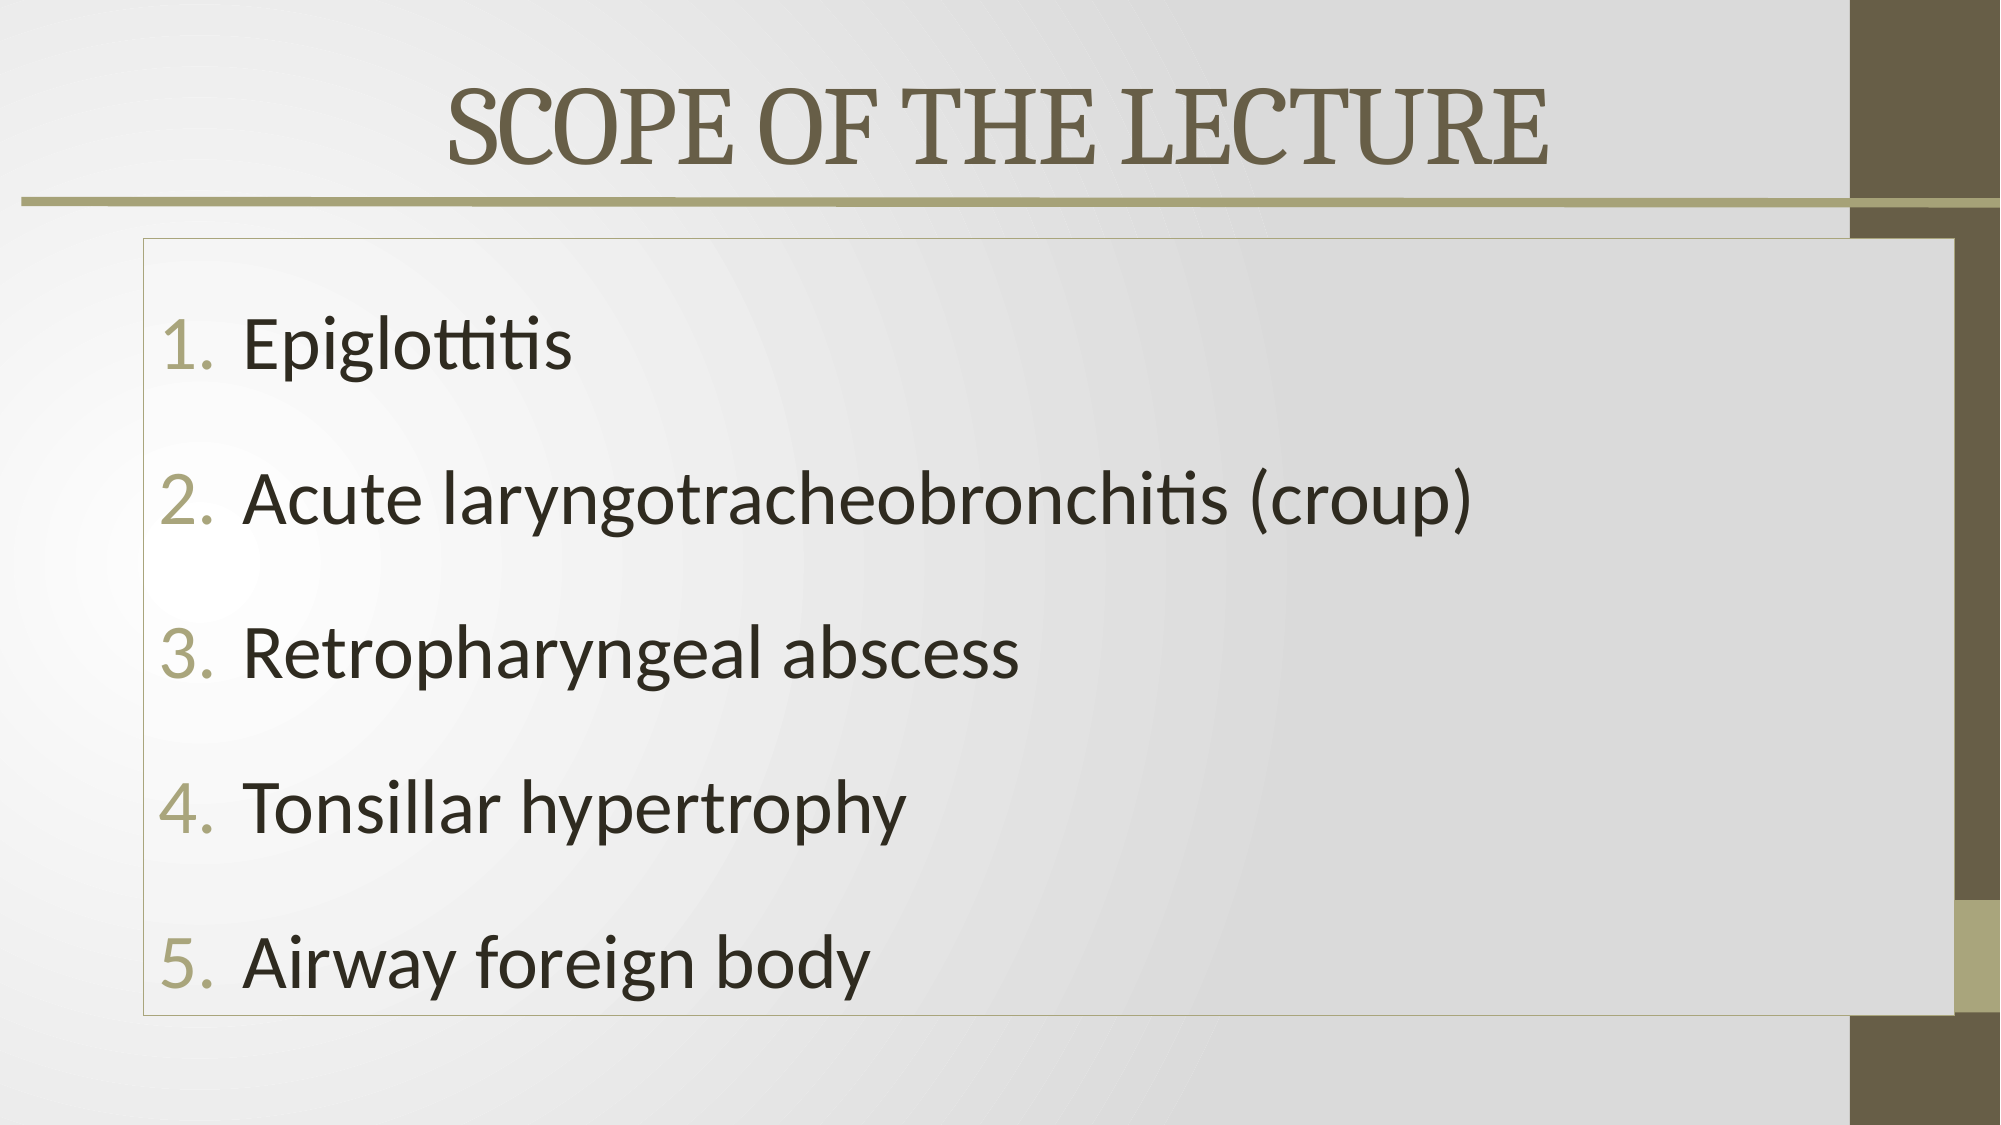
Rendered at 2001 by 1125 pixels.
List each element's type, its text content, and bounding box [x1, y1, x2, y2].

title SCOPE OF THE LECTURE [254, 35, 1746, 194]
list Epiglottitis Acute laryngotracheobronchitis (croup) Retropharyngeal abscess Tonsillar hypertrophy Airway foreign body [143, 238, 1955, 1016]
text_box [20, 200, 2000, 204]
